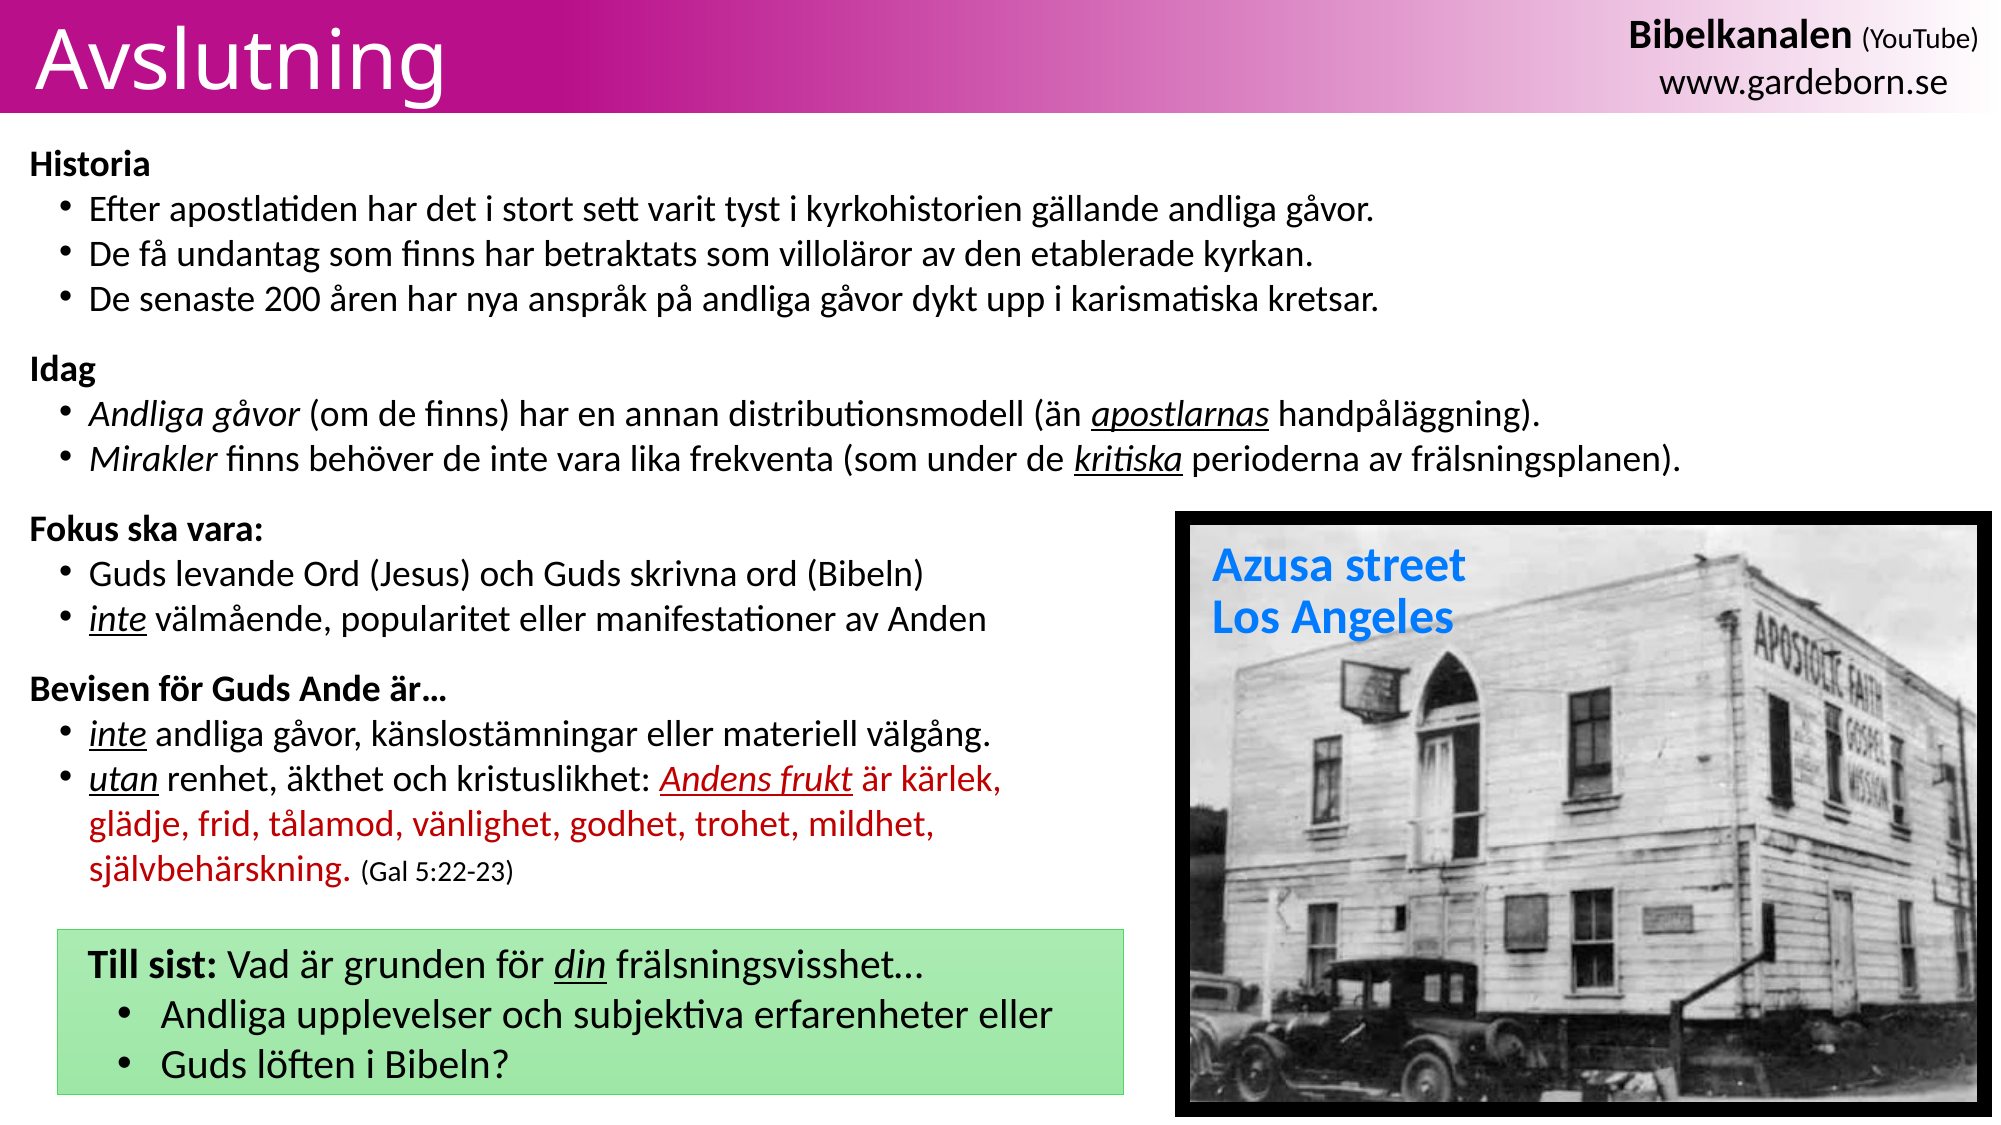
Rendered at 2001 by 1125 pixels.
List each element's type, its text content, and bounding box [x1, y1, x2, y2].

text_box Till sist: Vad är grunden för din frälsningsvisshet… Andliga upplevelser och subjektiva erfarenheter eller Guds löften i Bibeln? [57, 929, 1124, 1095]
title Avslutning [0, 0, 1890, 113]
picture [1189, 525, 1978, 1103]
text_box Historia Efter apostlatiden har det i stort sett varit tyst i kyrkohistorien gällande andliga gåvor. De få undantag som finns har betraktats som villoläror av den etablerade kyrkan. De senaste 200 åren har nya anspråk på andliga gåvor dykt upp i karismatiska kretsar. Idag Andliga gåvor (om de finns) har en annan distributionsmodell (än apostlarnas handpåläggning). Mirakler finns behöver de inte vara lika frekventa (som under de kritiska perioderna av frälsningsplanen). Fokus ska vara: Guds levande Ord (Jesus) och Guds skrivna ord (Bibeln) inte välmående, popularitet eller manifestationer av Anden Bevisen för Guds Ande är… inte andliga gåvor, känslostämningar eller materiell välgång. utan renhet, äkthet och kristuslikhet: Andens frukt är kärlek, glädje, frid, tålamod, vänlighet, godhet, trohet, mildhet, självbehärskning. (Gal 5:22-23) [0, 131, 2000, 896]
